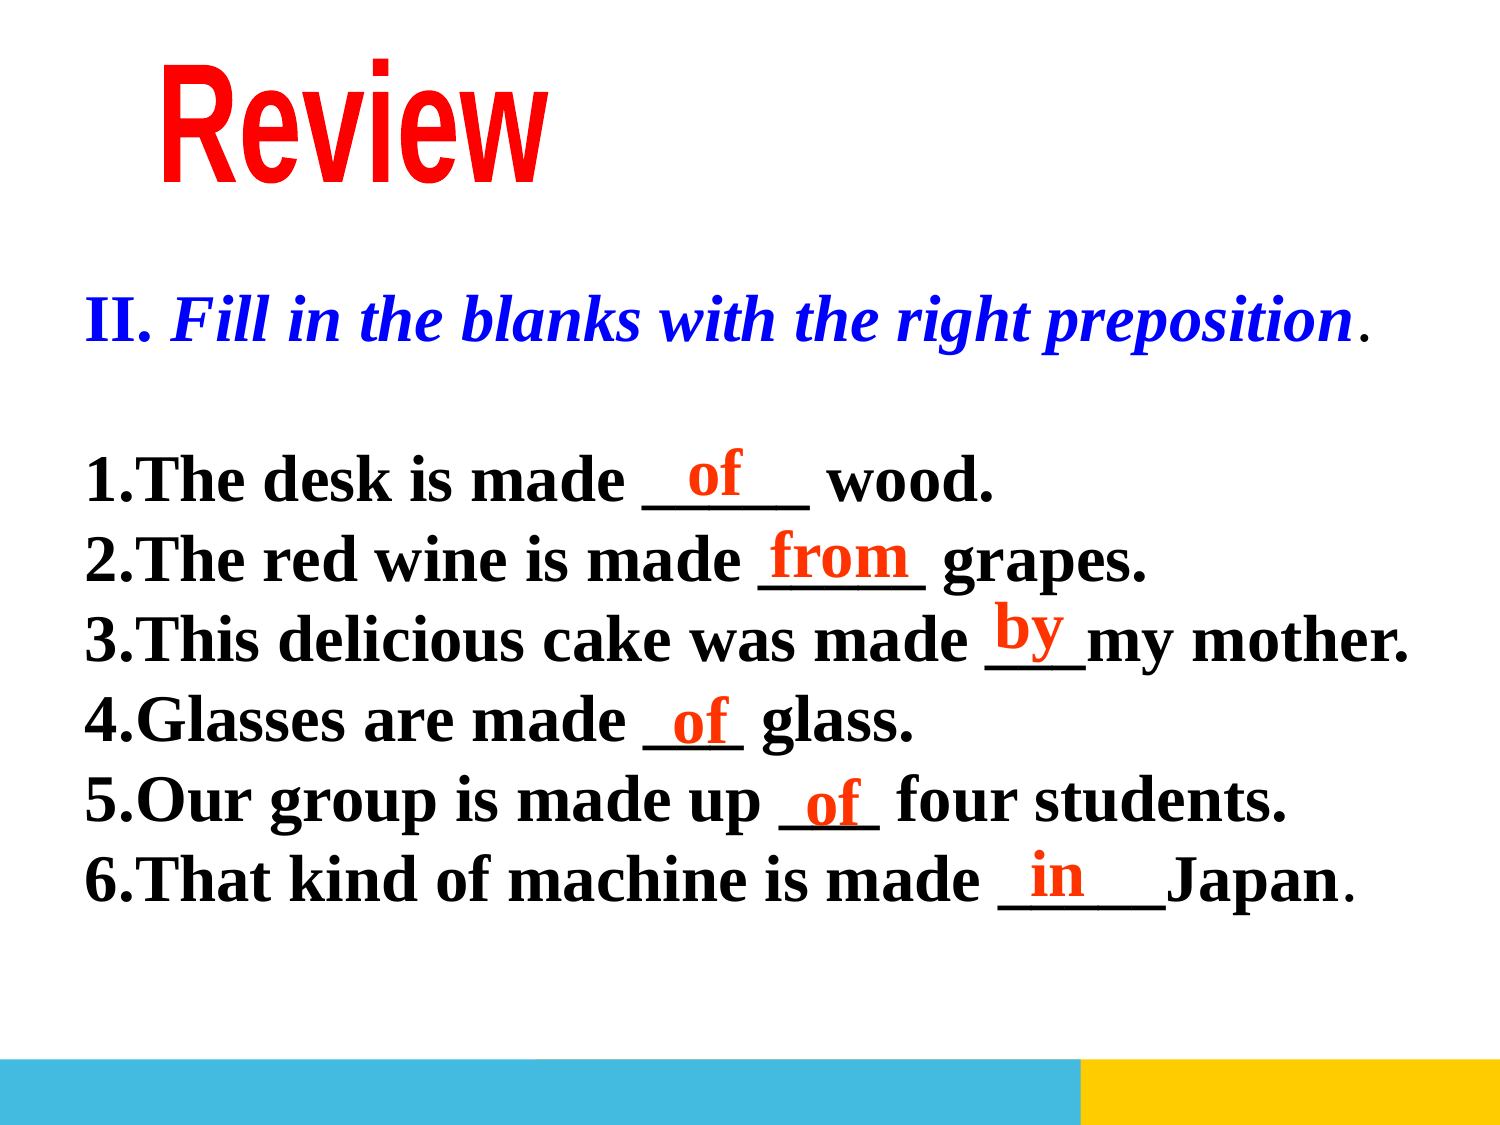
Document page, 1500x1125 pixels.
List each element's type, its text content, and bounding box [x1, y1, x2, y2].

text_box of [658, 669, 744, 764]
text_box II. Fill in the blanks with the right preposition. 1.The desk is made _____ wood. 2.The red wine is made _____ grapes. 3.This delicious cake was made ___my mother. 4.Glasses are made ___ glass. 5.Our group is made up ___ four students. 6.That kind of machine is made _____Japan. [70, 267, 1441, 923]
text_box of [790, 751, 877, 847]
text_box in [1015, 822, 1101, 918]
text_box of [672, 421, 759, 516]
text_box by [980, 574, 1081, 670]
text_box from [755, 503, 969, 599]
